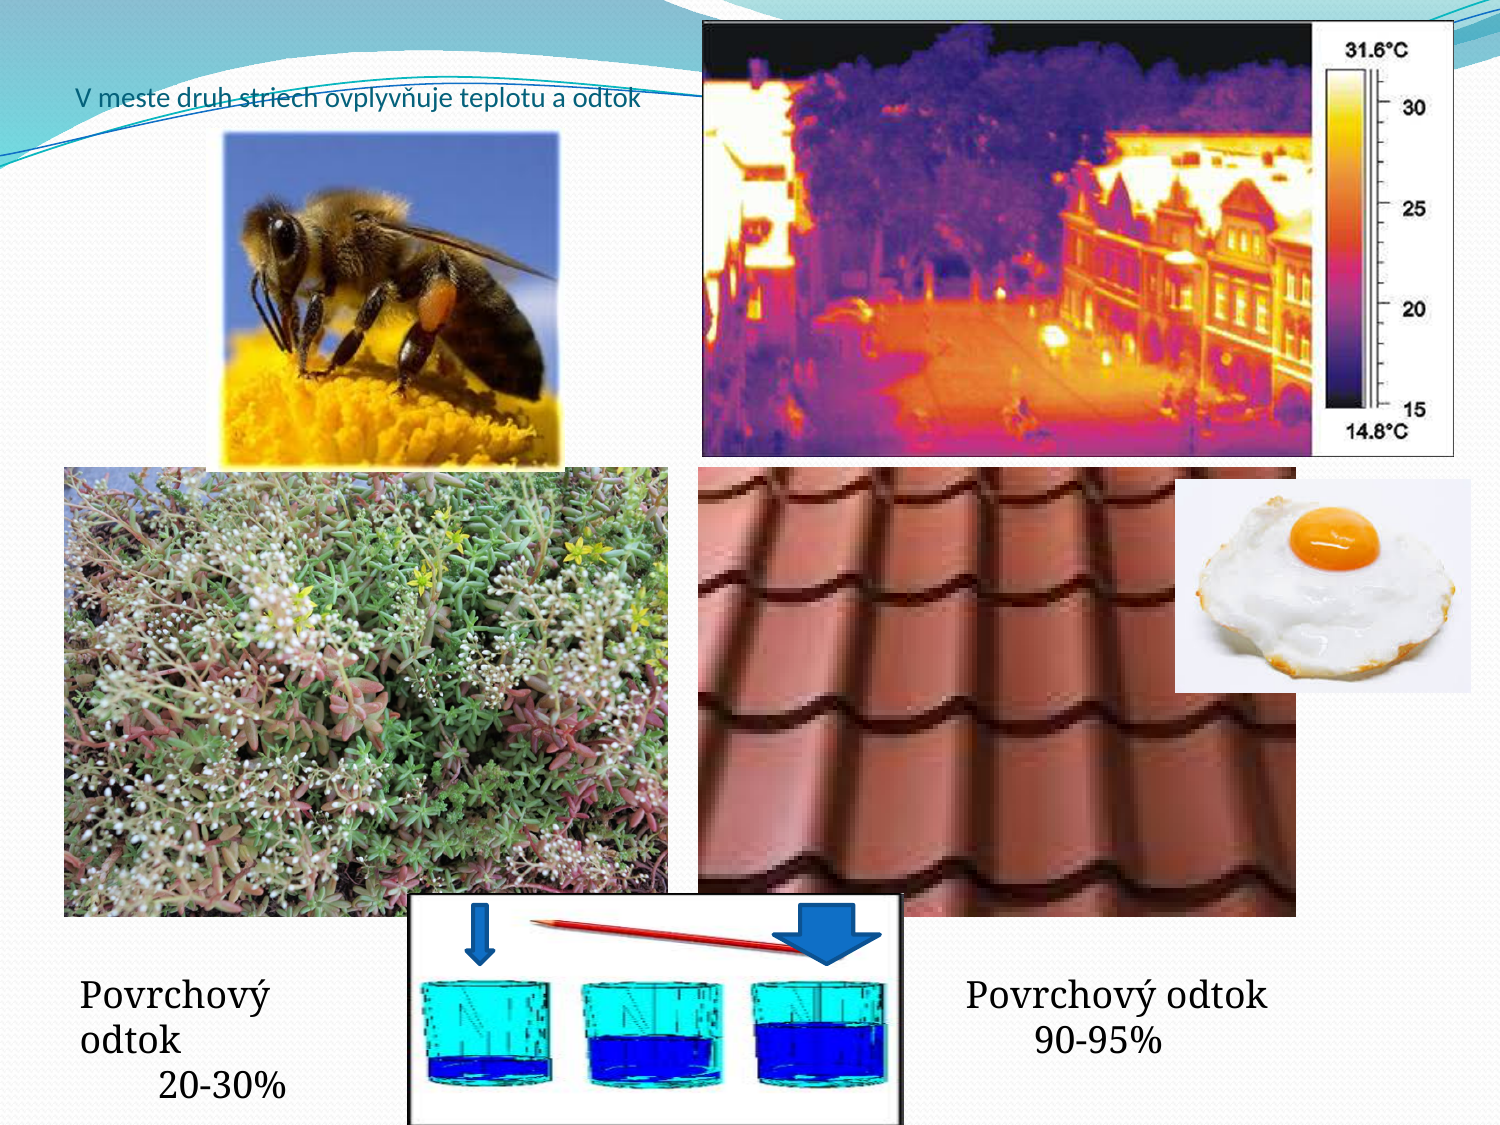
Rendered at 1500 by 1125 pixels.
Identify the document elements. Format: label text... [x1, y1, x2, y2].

title V meste druh striech ovplyvňuje teplotu a odtok [75, 45, 680, 114]
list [64, 467, 668, 918]
picture [702, 20, 1454, 457]
text_box Povrchový odtok 20-30% [64, 964, 372, 1114]
picture [206, 127, 565, 473]
picture [407, 467, 1471, 1125]
text_box Povrchový odtok 90-95% [950, 964, 1323, 1069]
